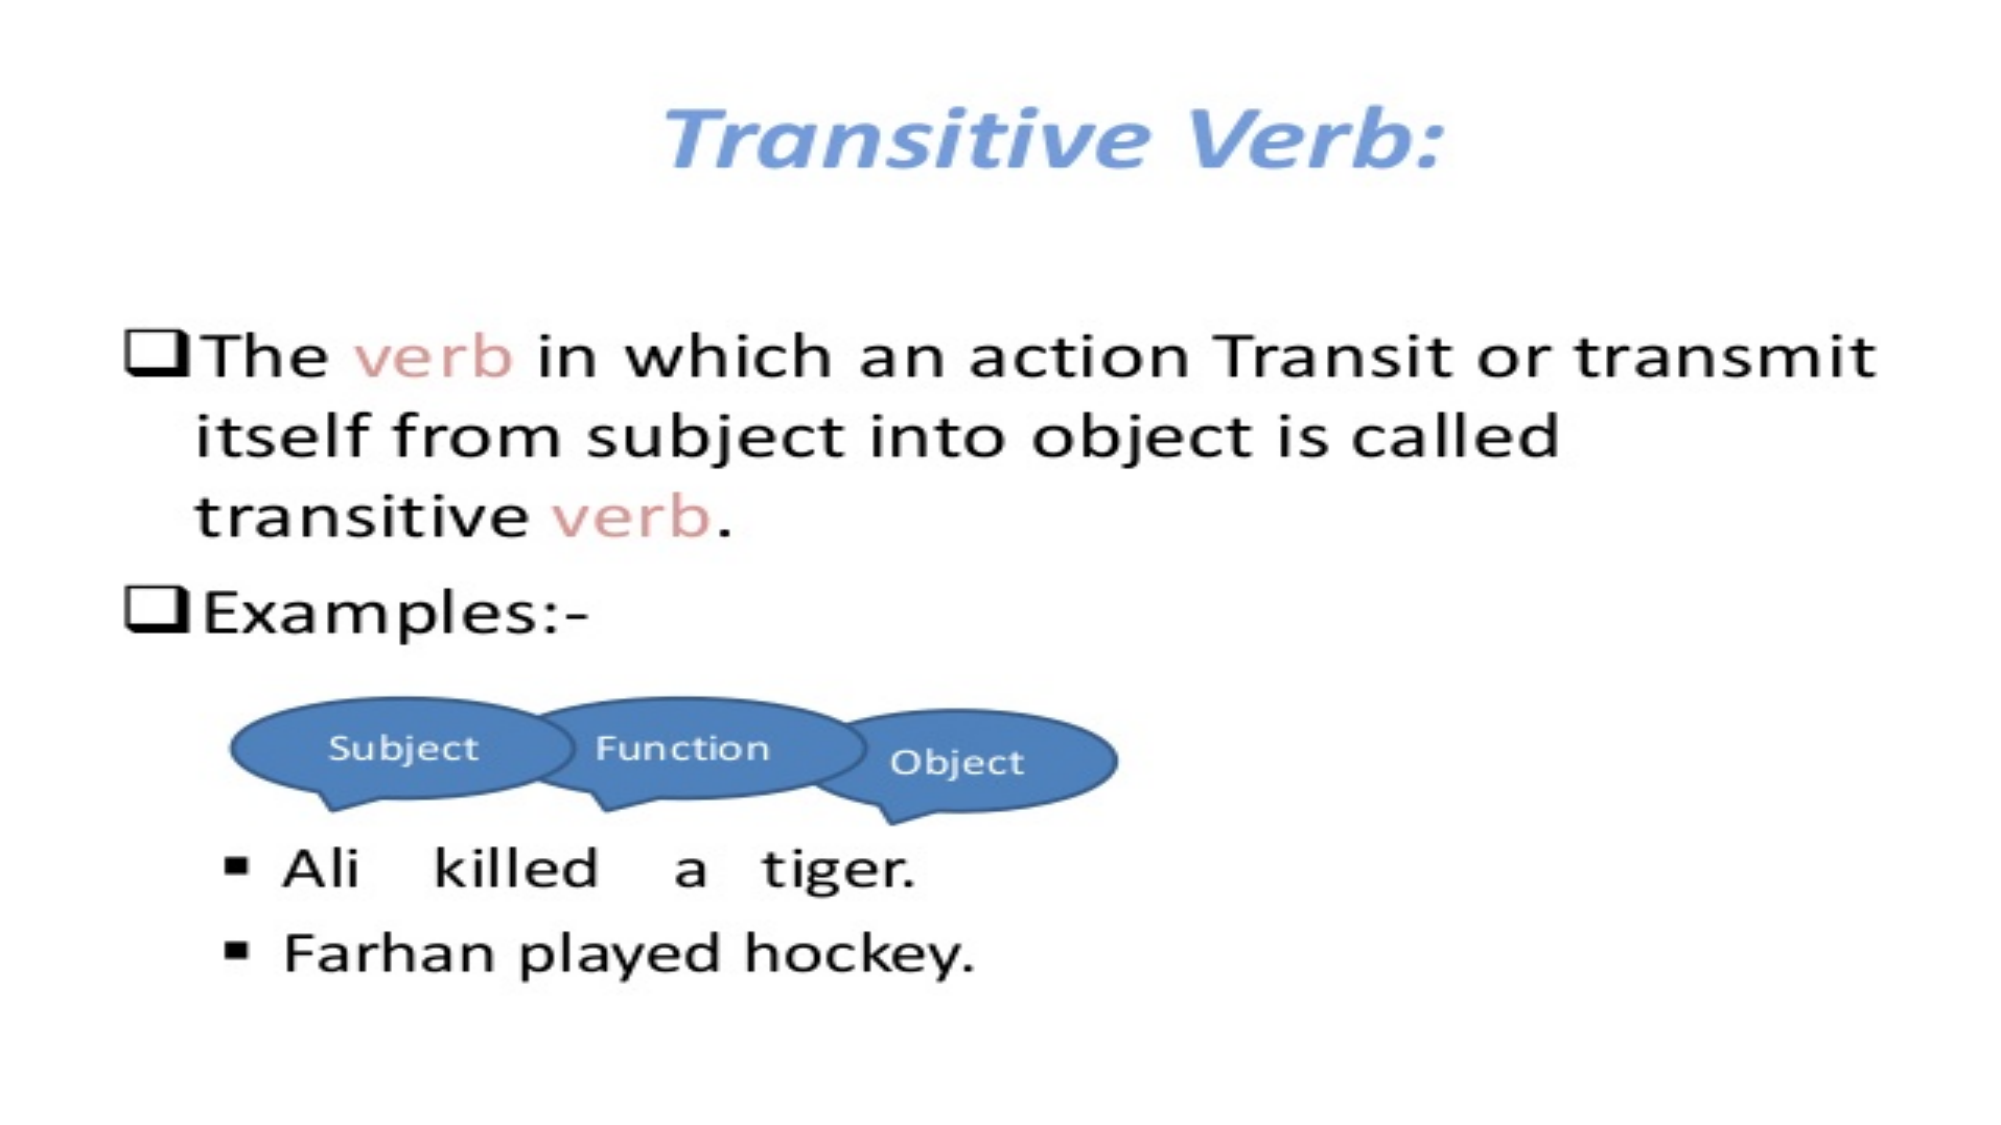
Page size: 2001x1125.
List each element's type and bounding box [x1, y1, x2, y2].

list [0, 0, 2000, 1125]
